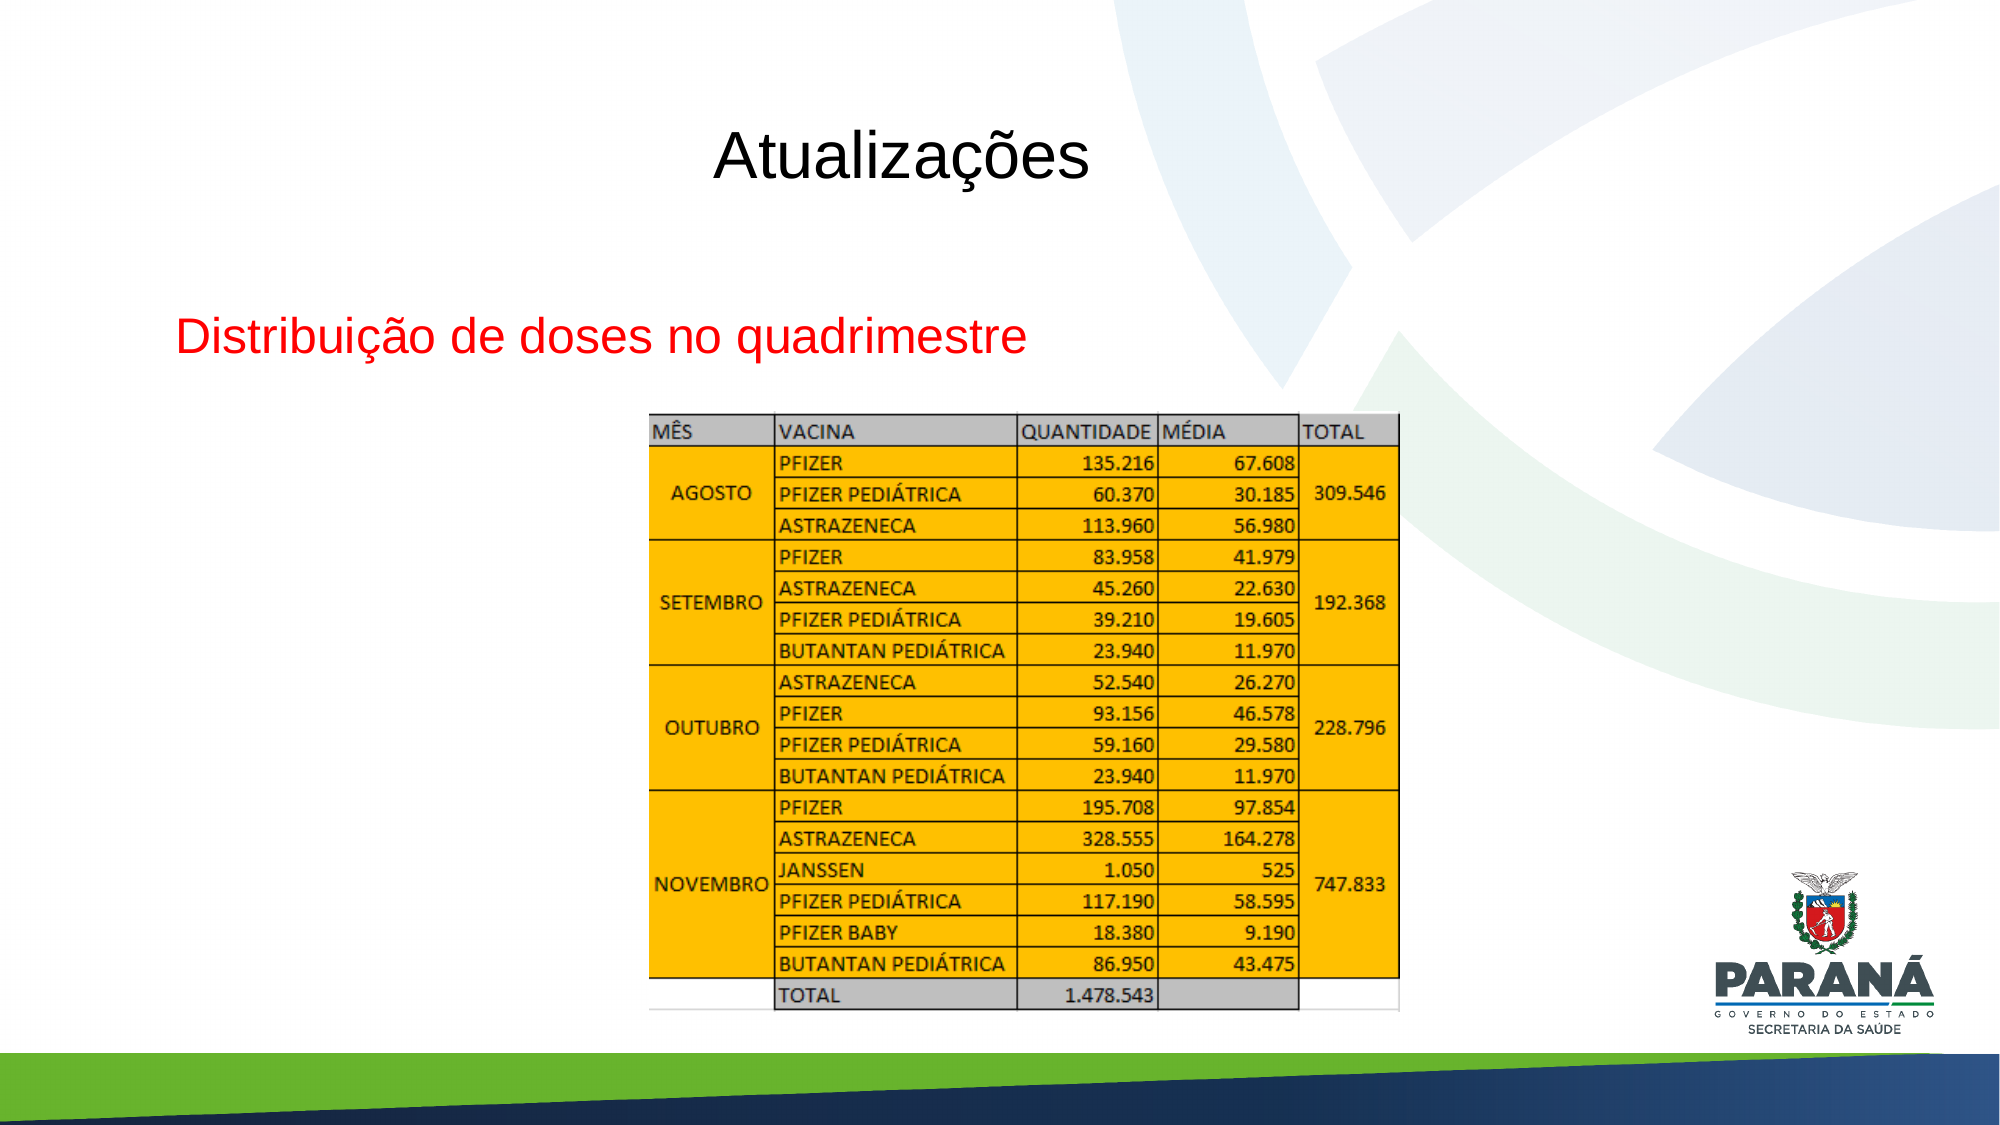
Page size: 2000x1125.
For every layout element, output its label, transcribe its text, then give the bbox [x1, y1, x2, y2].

text_box Atualizações [125, 113, 1680, 185]
title Distribuição de doses no quadrimestre [161, 302, 1715, 374]
picture [0, 0, 2000, 1125]
